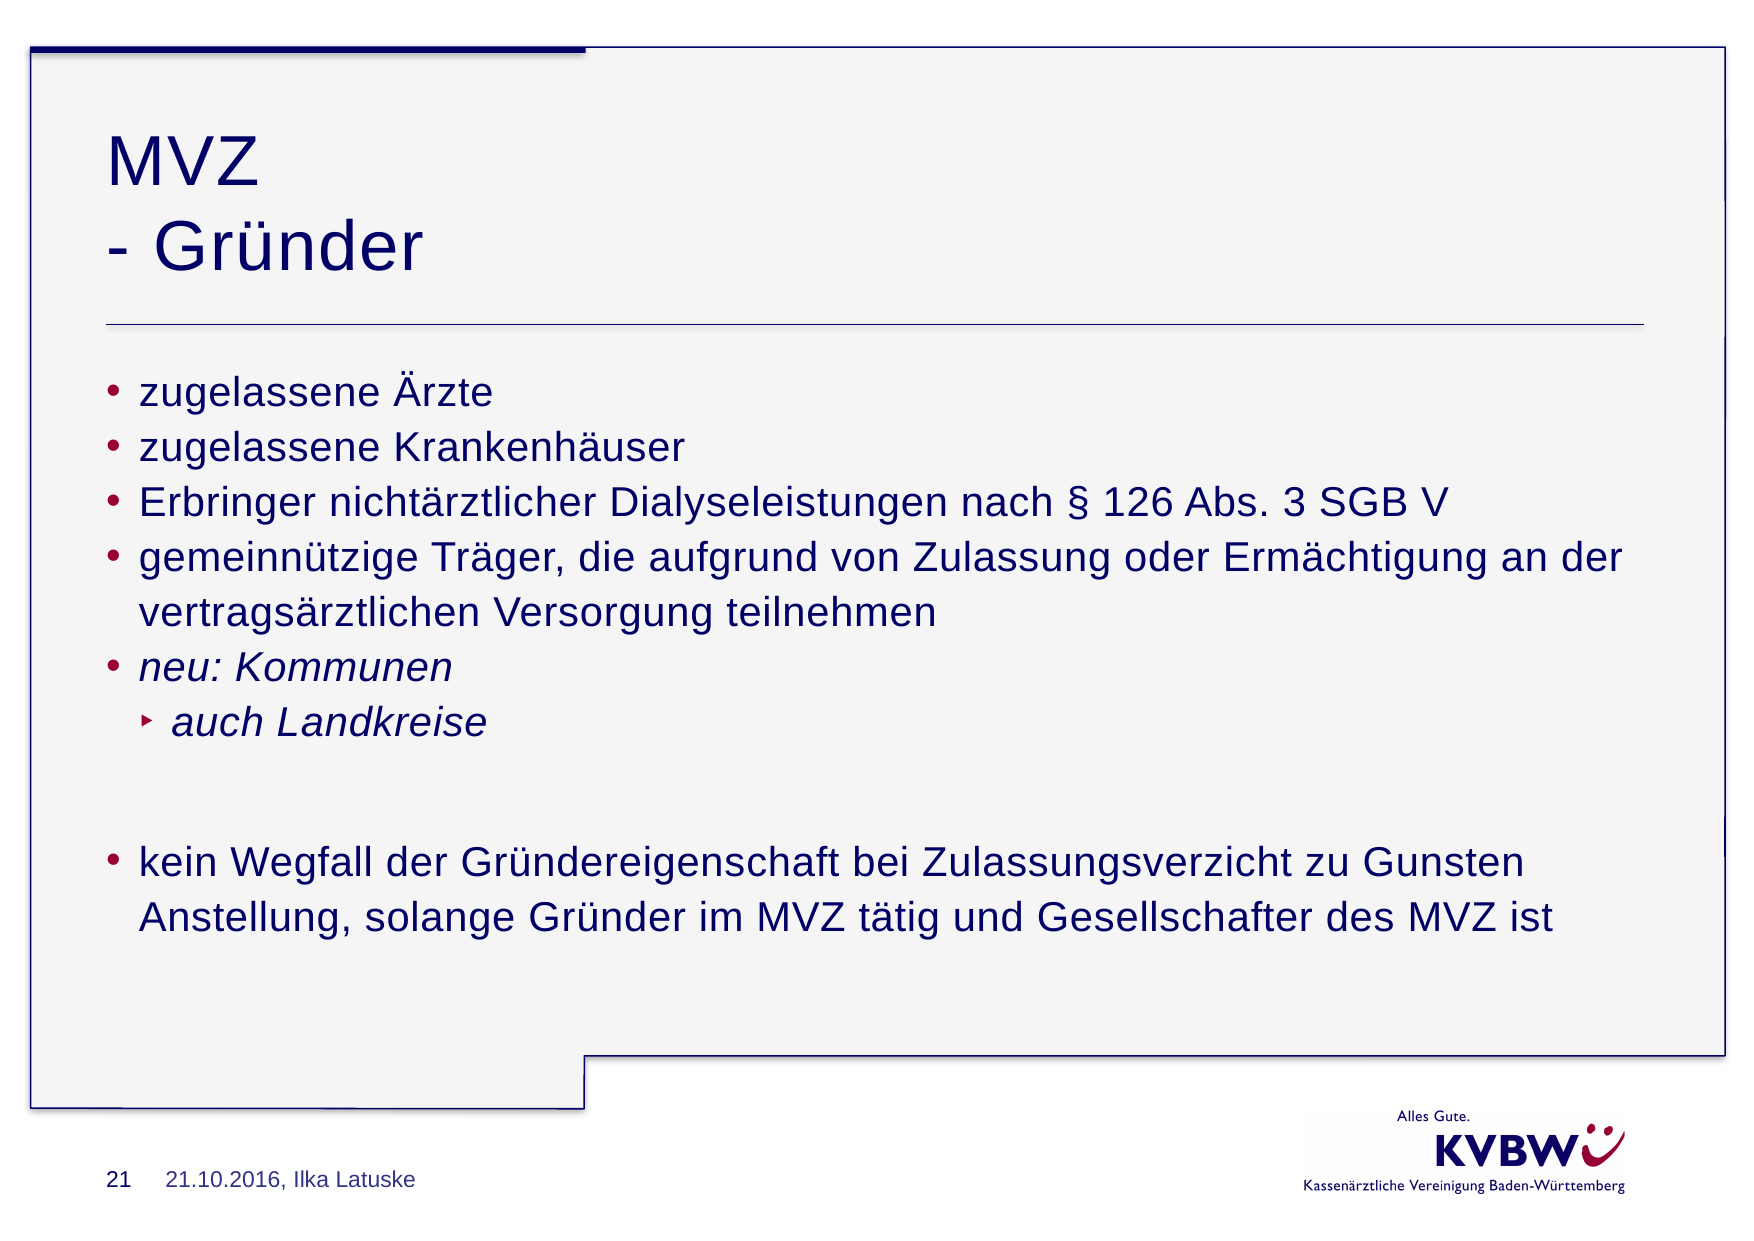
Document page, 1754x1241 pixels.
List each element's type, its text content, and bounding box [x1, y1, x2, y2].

picture [1303, 1108, 1626, 1195]
slide_number 21 [106, 1165, 166, 1201]
title MVZ - Gründer [106, 100, 1645, 285]
footer 21.10.2016, Ilka Latuske [166, 1165, 1052, 1201]
list zugelassene Ärzte zugelassene Krankenhäuser Erbringer nichtärztlicher Dialyseleistungen nach § 126 Abs. 3 SGB V gemeinnützige Träger, die aufgrund von Zulassung oder Ermächtigung an der vertragsärztlichen Versorgung teilnehmen neu: Kommunen auch Landkreise kein Wegfall der Gründereigenschaft bei Zulassungsverzicht zu Gunsten Anstellung, solange Gründer im MVZ tätig und Gesellschafter des MVZ ist [106, 360, 1645, 1040]
